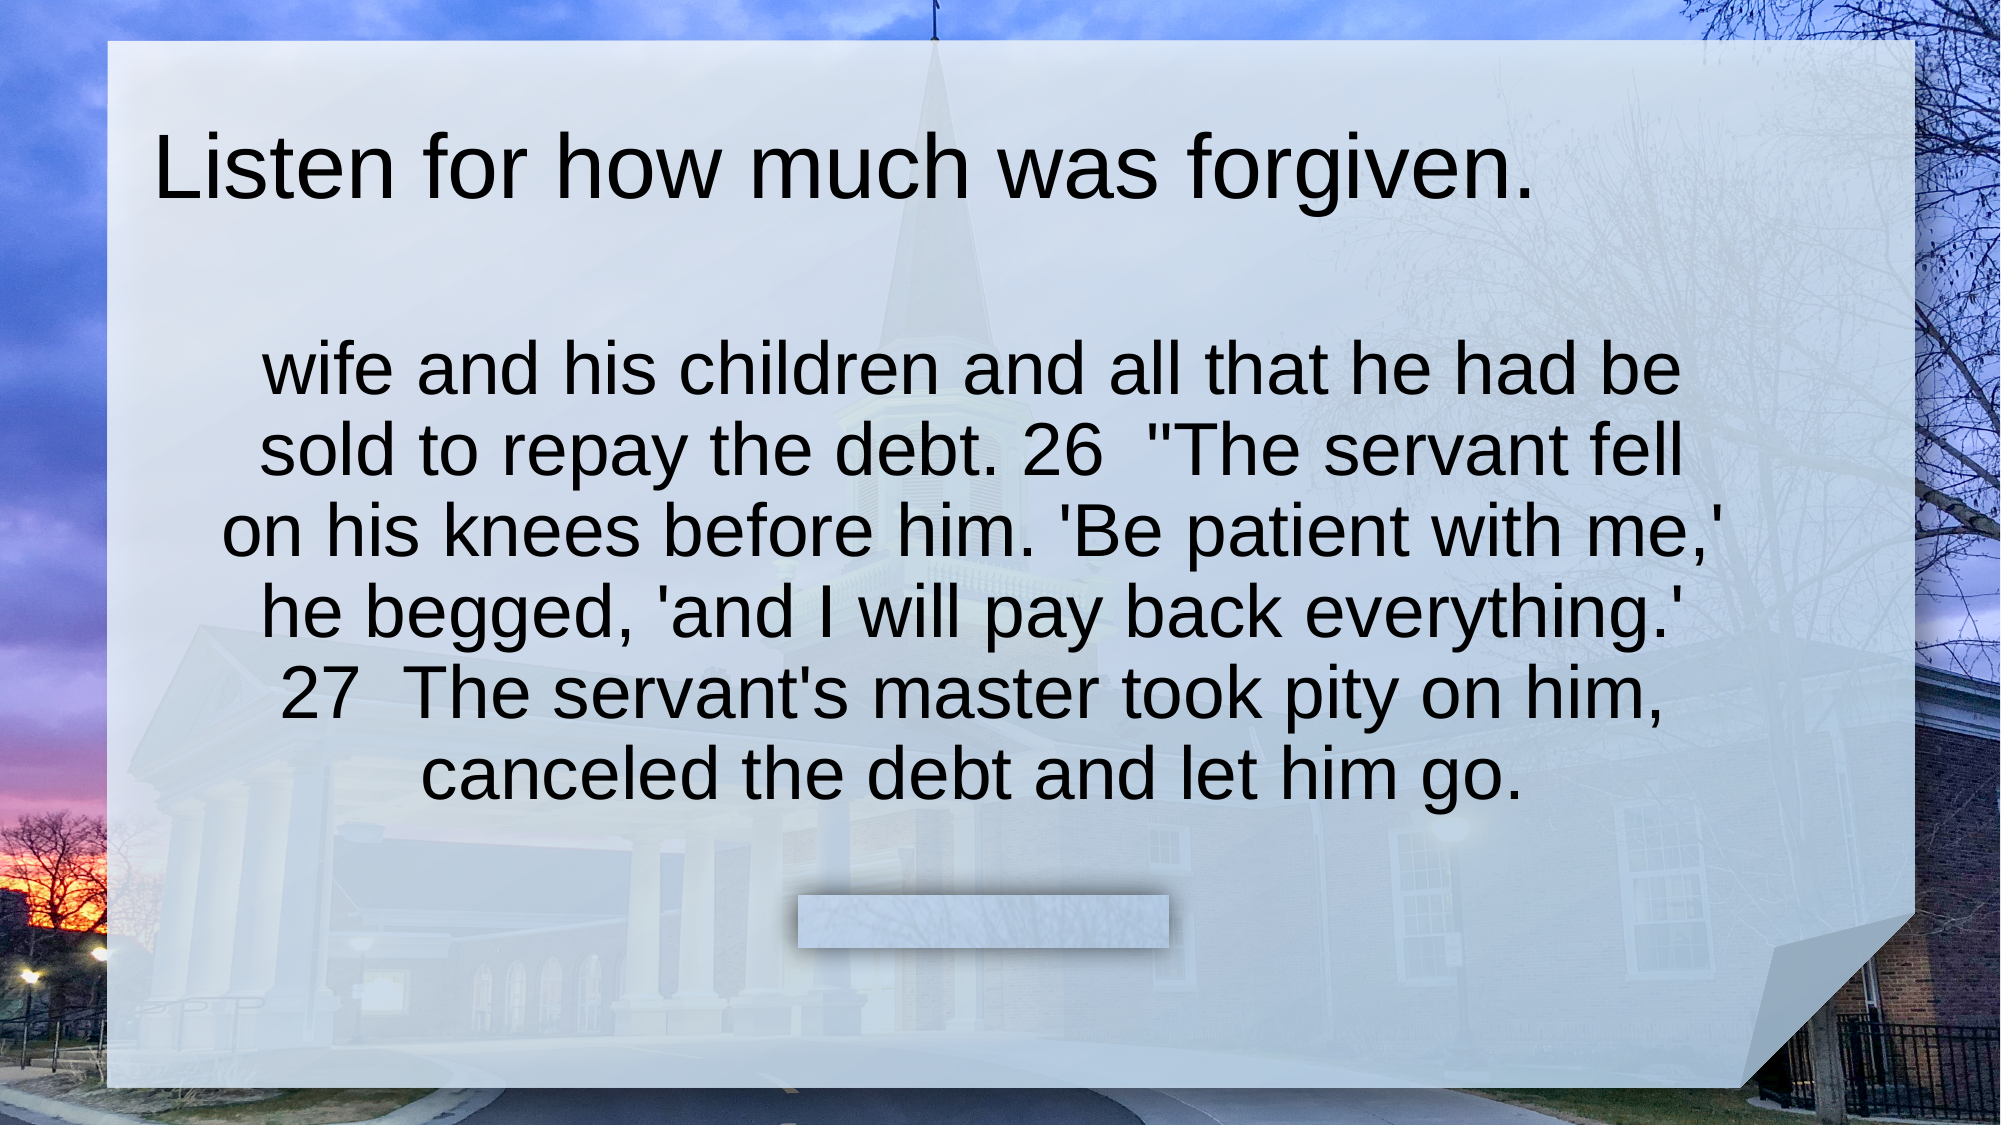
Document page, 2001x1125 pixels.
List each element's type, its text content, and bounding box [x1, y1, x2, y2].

title Listen for how much was forgiven. [137, 59, 1863, 278]
list wife and his children and all that he had be sold to repay the debt. 26 "The servant fell on his knees before him. 'Be patient with me,' he begged, 'and I will pay back everything.' 27 The servant's master took pity on him, canceled the debt and let him go. [197, 322, 1750, 1010]
picture [0, 0, 2001, 1125]
